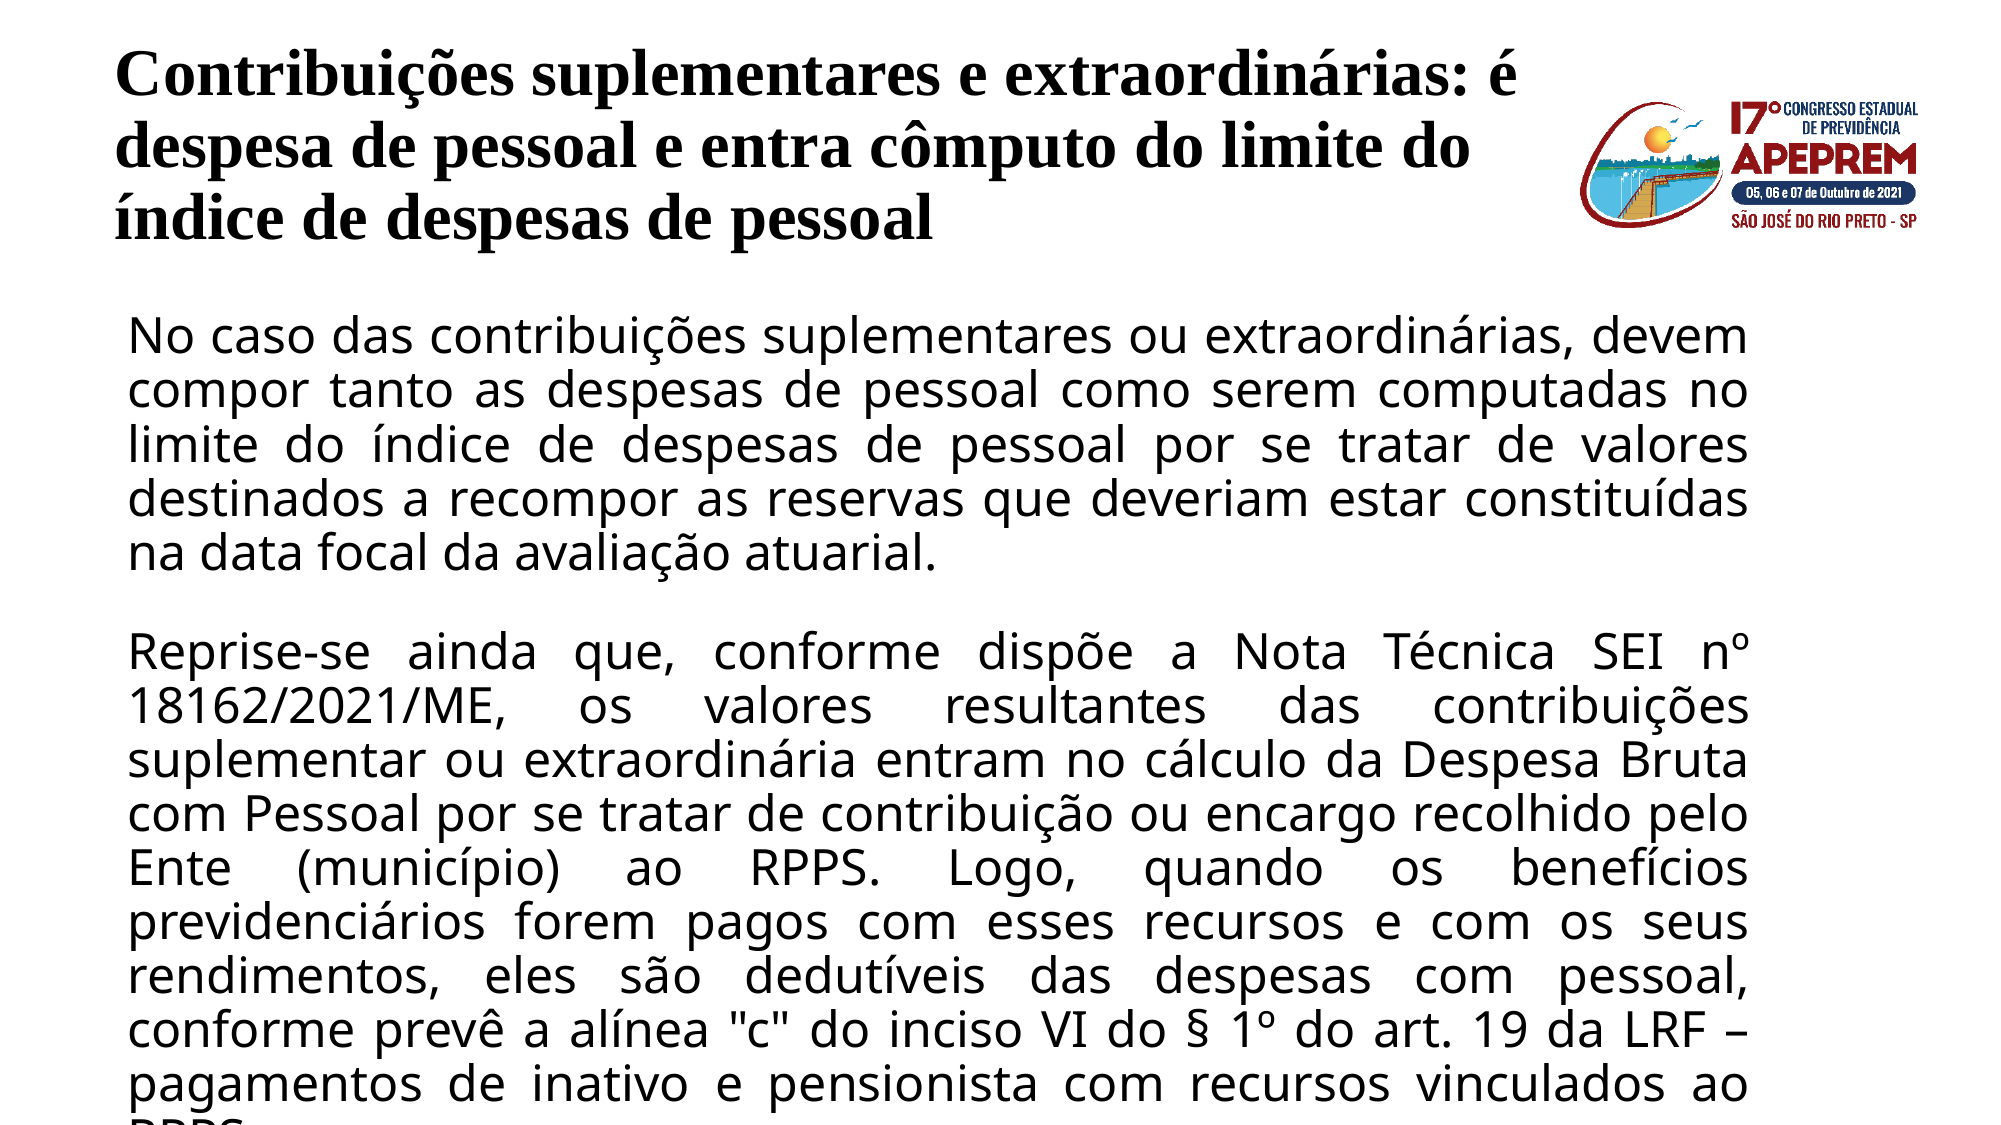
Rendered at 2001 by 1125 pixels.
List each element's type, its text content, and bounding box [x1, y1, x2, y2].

picture [1580, 101, 1918, 228]
subtitle No caso das contribuições suplementares ou extraordinárias, devem compor tanto as despesas de pessoal como serem computadas no limite do índice de despesas de pessoal por se tratar de valores destinados a recompor as reservas que deveriam estar constituídas na data focal da avaliação atuarial. Reprise-se ainda que, conforme dispõe a Nota Técnica SEI nº 18162/2021/ME, os valores resultantes das contribuições suplementar ou extraordinária entram no cálculo da Despesa Bruta com Pessoal por se tratar de contribuição ou encargo recolhido pelo Ente (município) ao RPPS. Logo, quando os benefícios previdenciários forem pagos com esses recursos e com os seus rendimentos, eles são dedutíveis das despesas com pessoal, conforme prevê a alínea "c" do inciso VI do § 1º do art. 19 da LRF – pagamentos de inativo e pensionista com recursos vinculados ao RPPS [112, 303, 1766, 575]
title Contribuições suplementares e extraordinárias: é despesa de pessoal e entra cômputo do limite do índice de despesas de pessoal [99, 215, 1561, 414]
